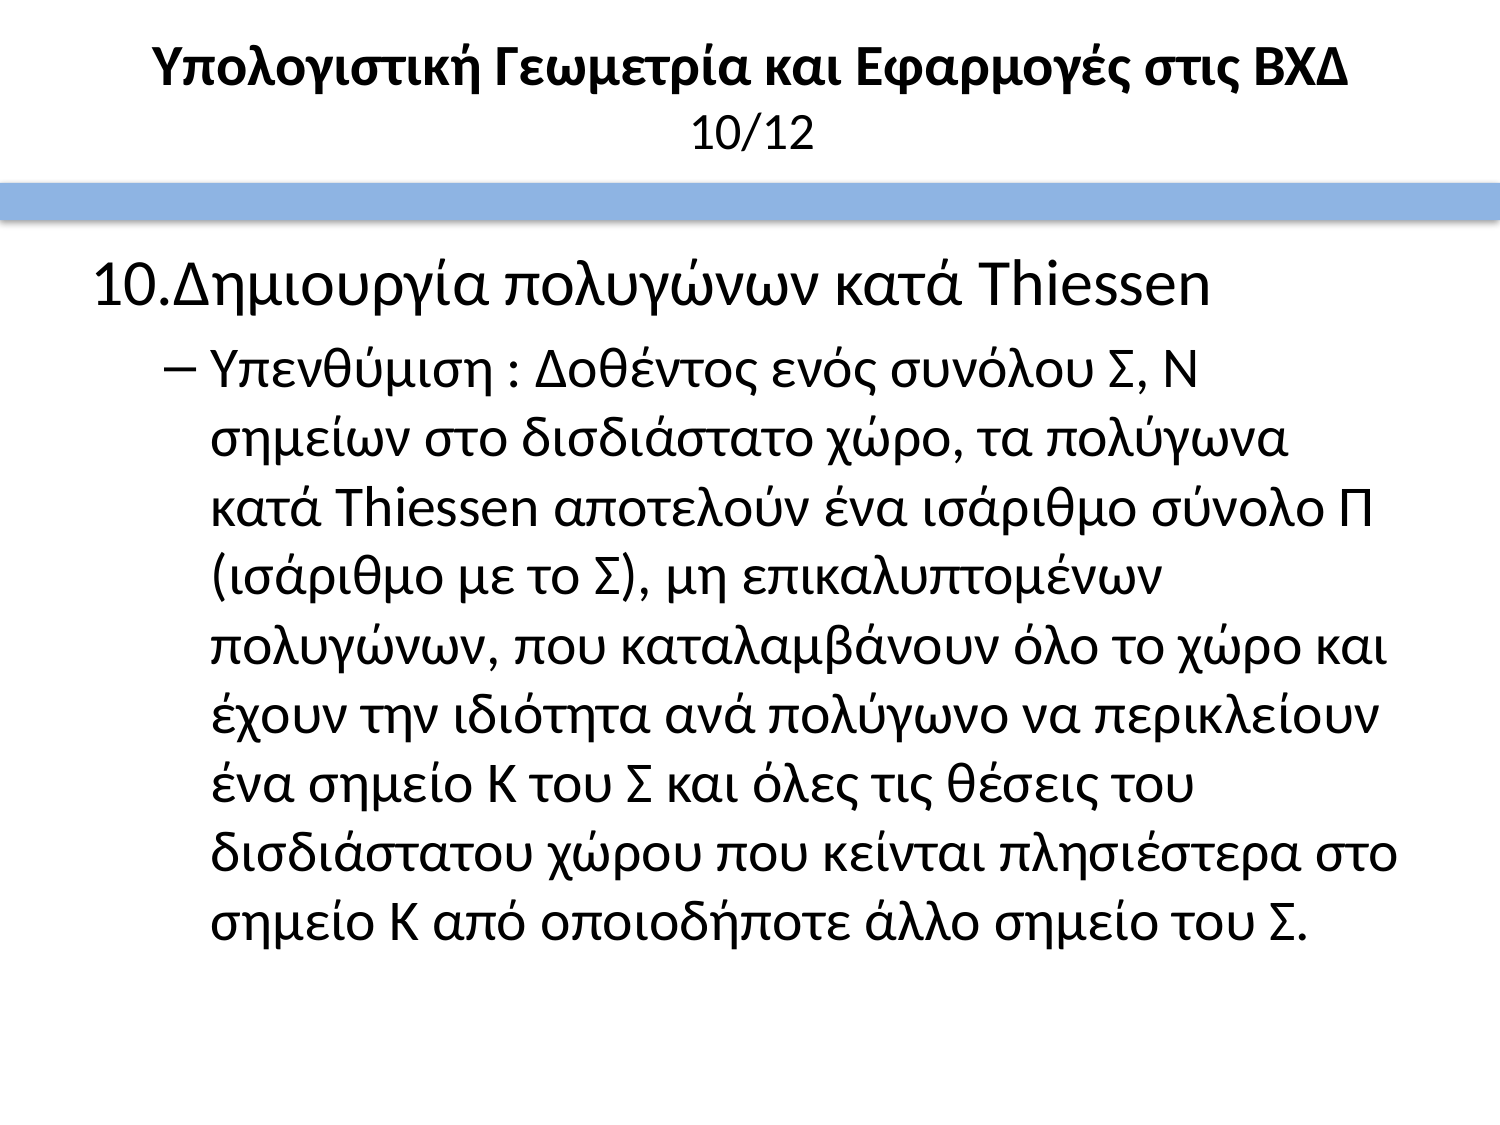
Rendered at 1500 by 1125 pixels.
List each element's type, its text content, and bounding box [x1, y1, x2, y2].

title Υπολογιστική Γεωμετρία και Εφαρμογές στις ΒΧΔ 10/12 [76, 19, 1427, 169]
list 10.Δημιουργία πολυγώνων κατά Thiessen Υπενθύμιση : Δοθέντος ενός συνόλου Σ, Ν σημείων στο δισδιάστατο χώρο, τα πολύγωνα κατά Thiessen αποτελούν ένα ισάριθμο σύνολο Π (ισάριθμο με το Σ), μη επικαλυπτομένων πολυγώνων, που καταλαμβάνουν όλο το χώρο και έχουν την ιδιότητα ανά πολύγωνο να περικλείουν ένα σημείο Κ του Σ και όλες τις θέσεις του δισδιάστατου χώρου που κείνται πλησιέστερα στο σημείο Κ από οποιοδήποτε άλλο σημείο του Σ. [75, 231, 1425, 1024]
